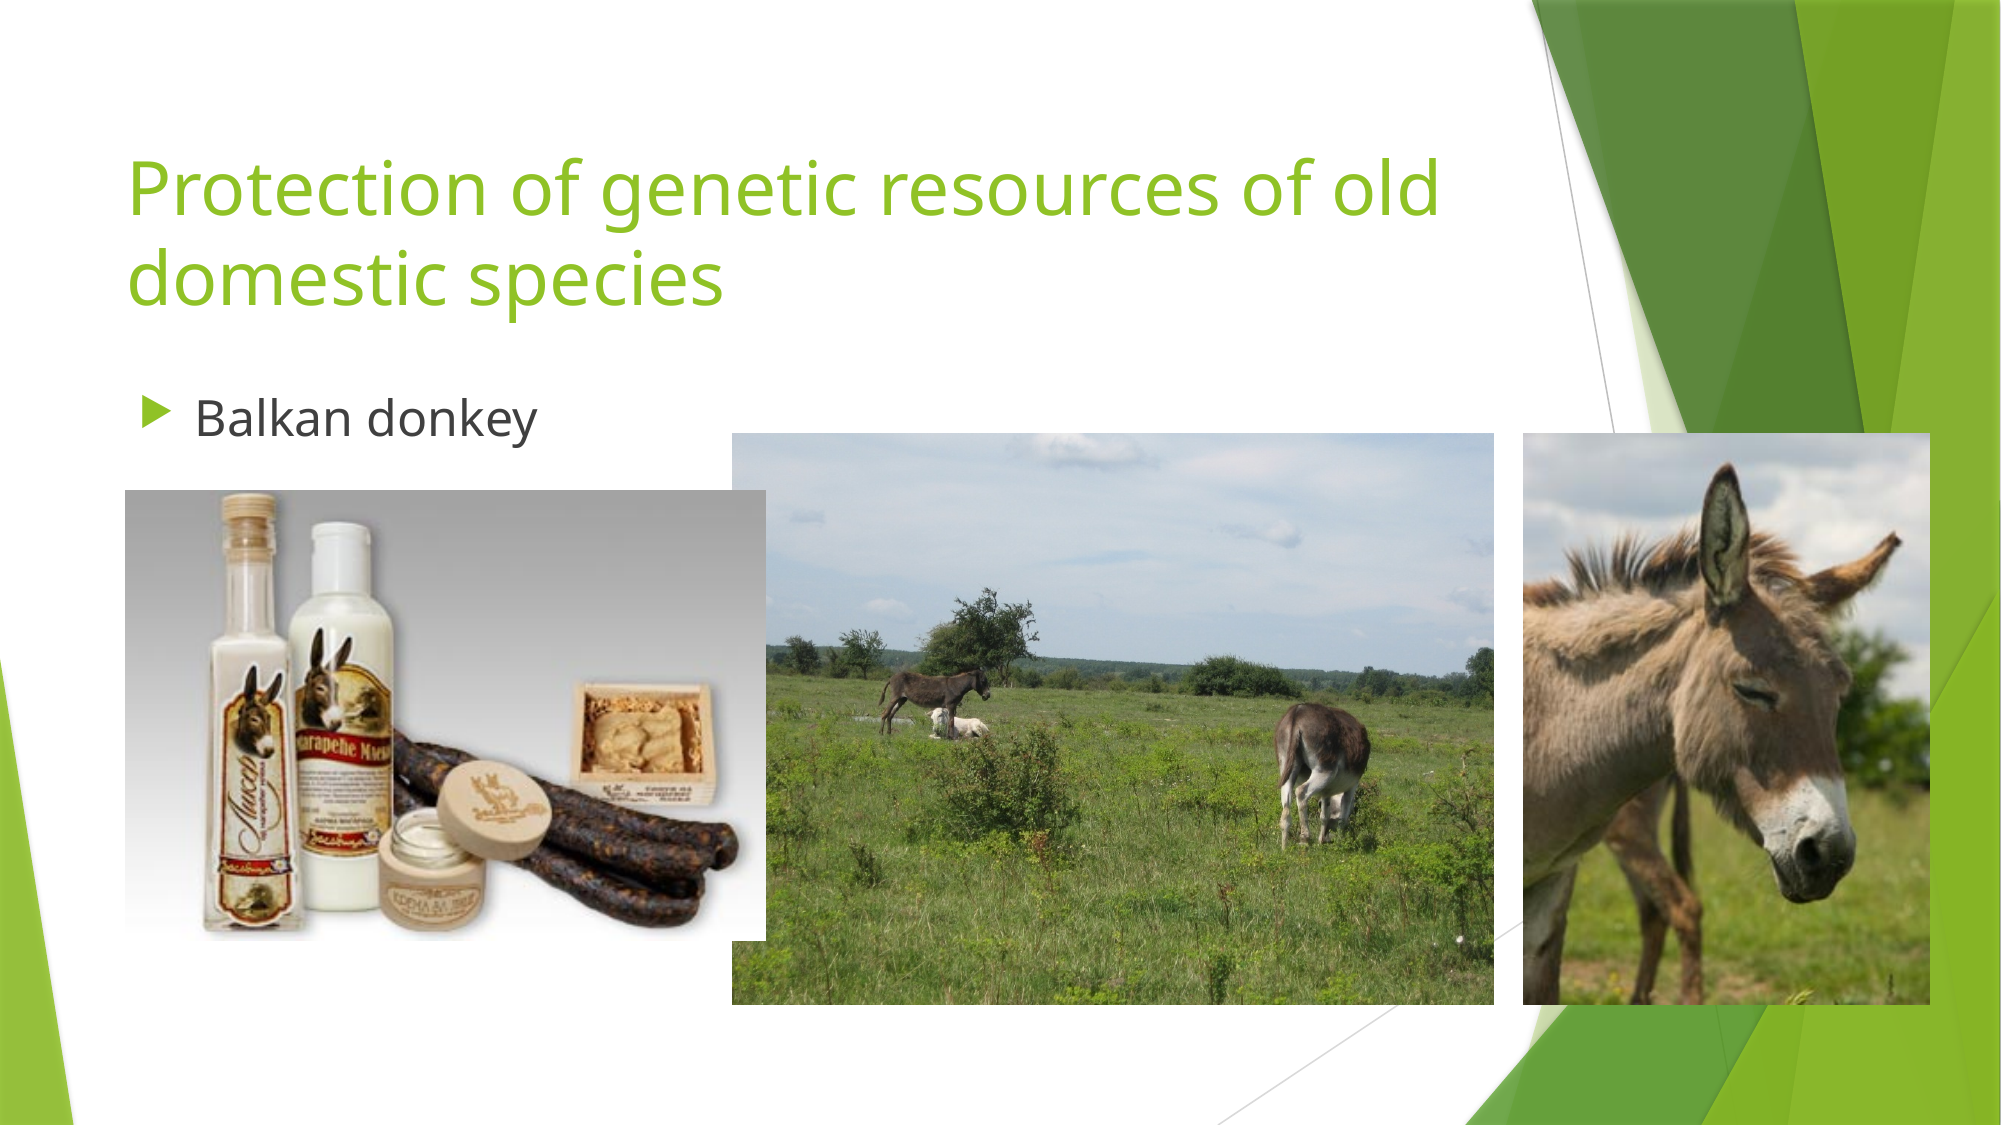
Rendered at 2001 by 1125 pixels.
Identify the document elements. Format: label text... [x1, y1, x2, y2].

picture [1522, 433, 1930, 1006]
picture [124, 433, 1495, 1006]
title Protection of genetic resources of old domestic species [111, 133, 1522, 350]
list Balkan donkey [123, 379, 703, 475]
